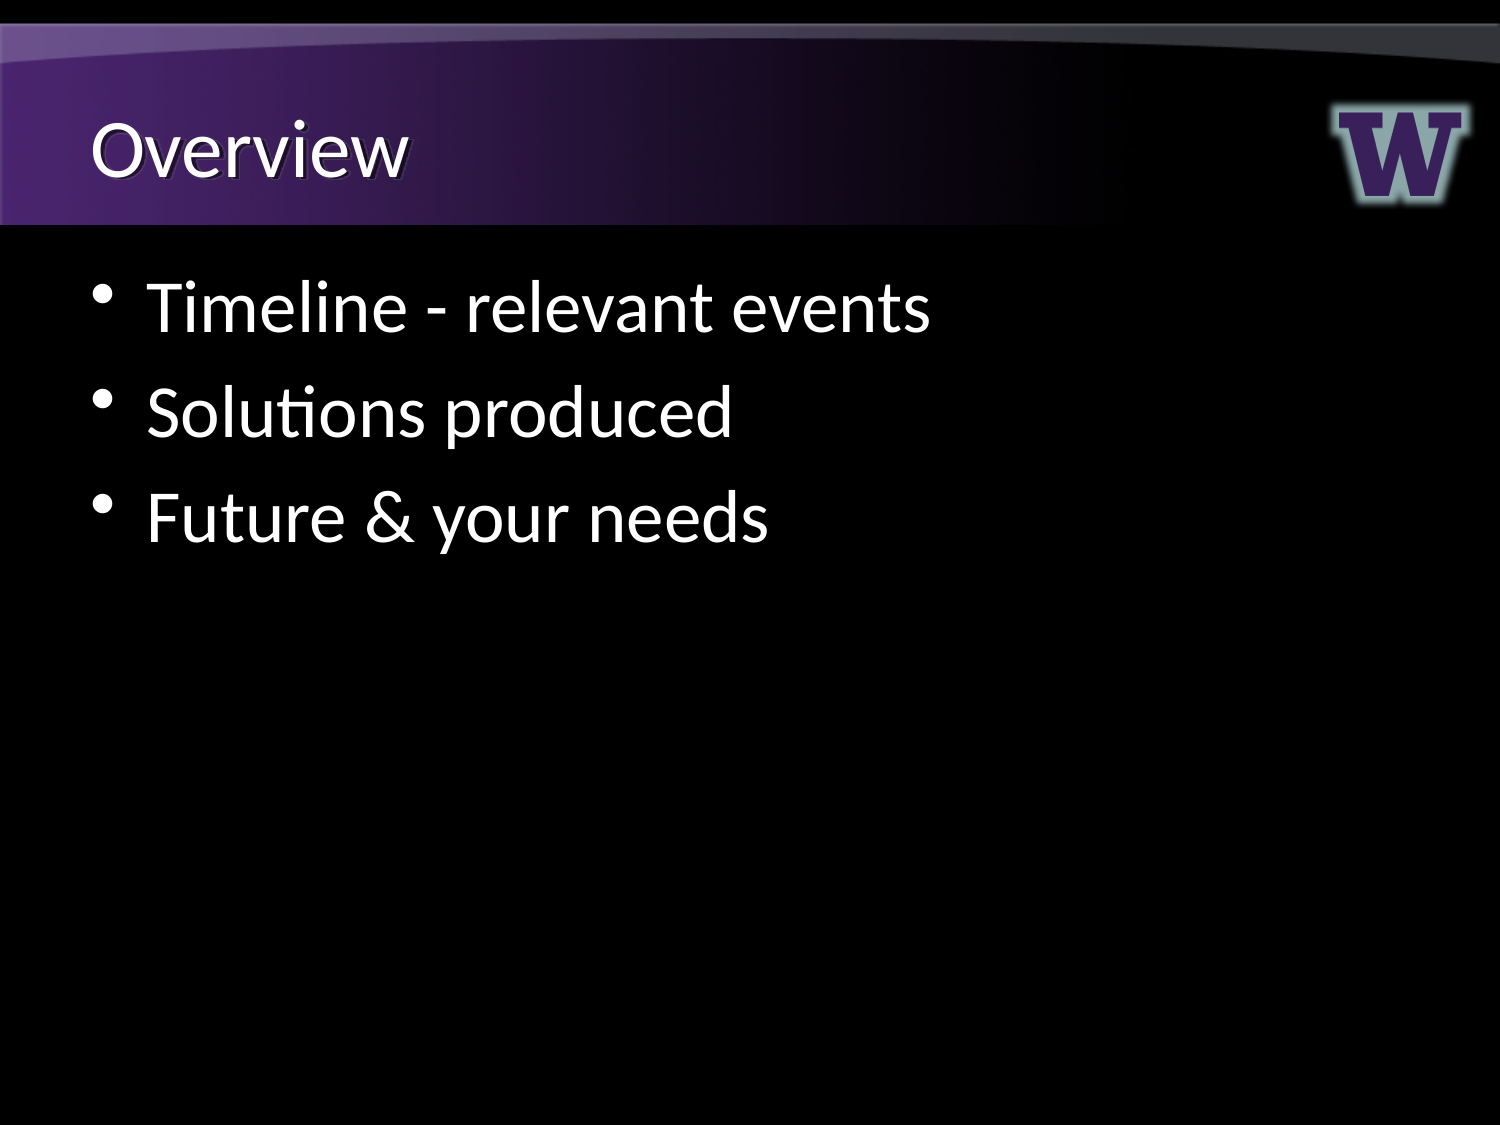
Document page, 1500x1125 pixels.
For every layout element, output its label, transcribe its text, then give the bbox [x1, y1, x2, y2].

title Overview [74, 74, 1326, 213]
list Timeline - relevant events Solutions produced Future & your needs [74, 249, 1426, 1088]
picture [0, 0, 1500, 225]
